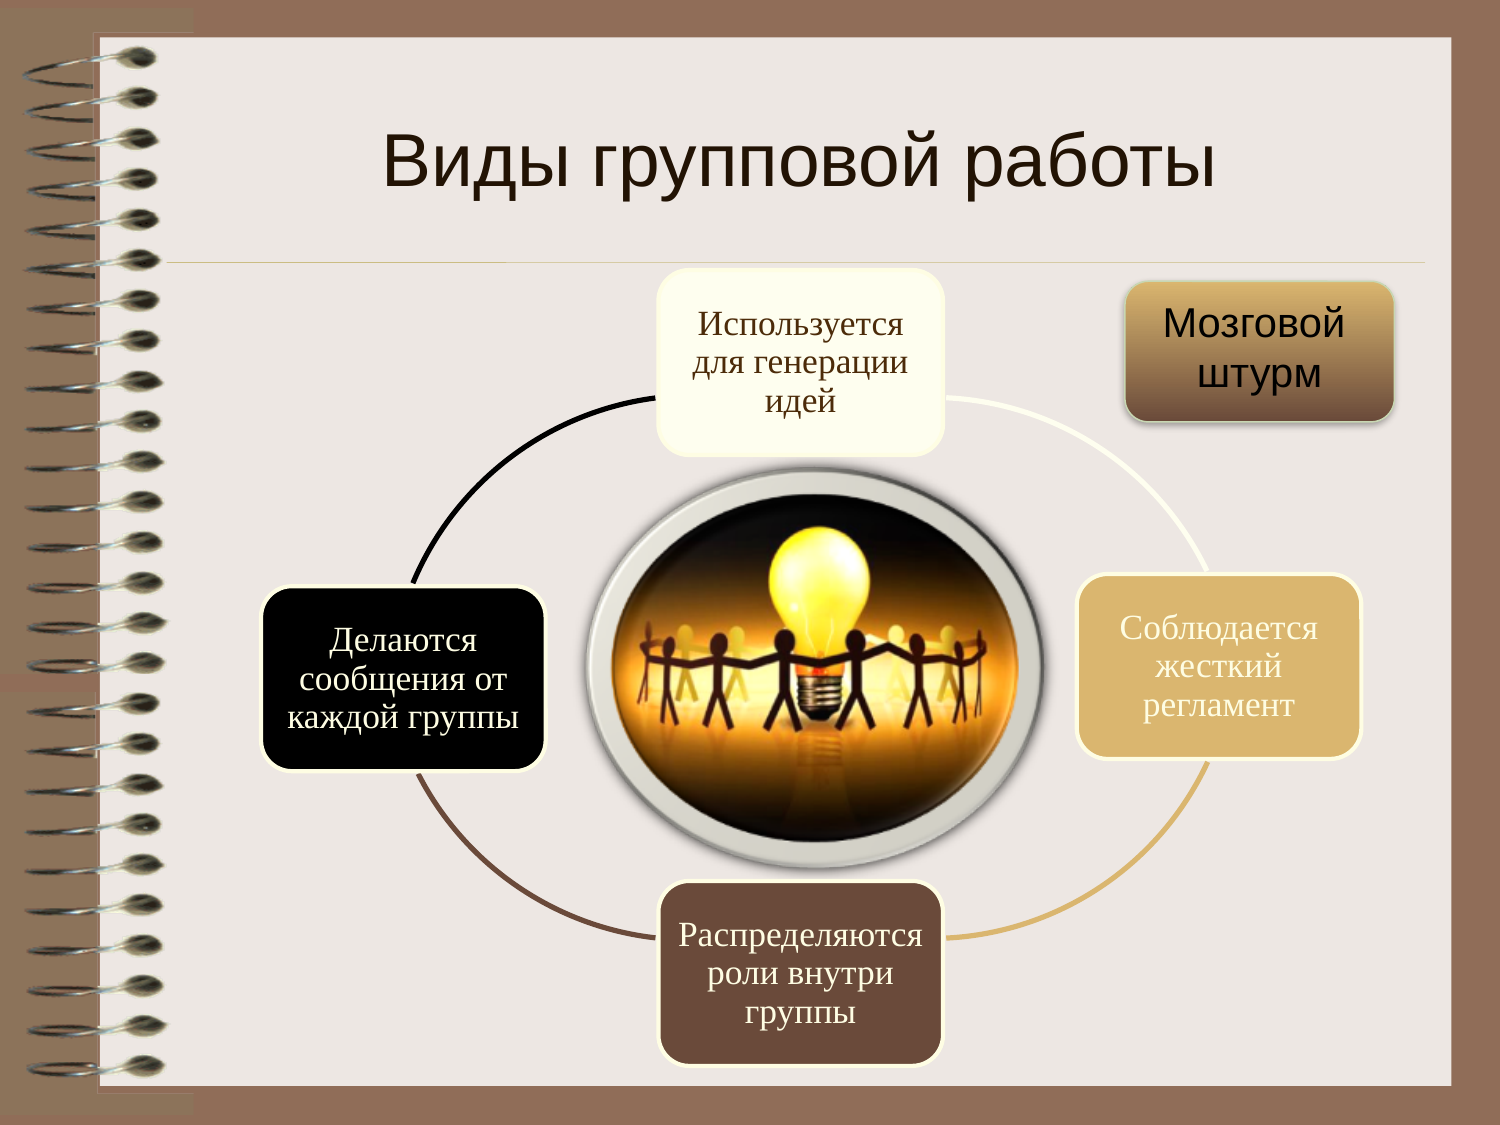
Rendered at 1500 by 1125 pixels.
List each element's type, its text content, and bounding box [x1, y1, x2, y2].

title Виды групповой работы [174, 62, 1426, 251]
picture [0, 8, 194, 674]
picture [0, 692, 194, 1115]
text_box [198, 269, 1403, 1067]
